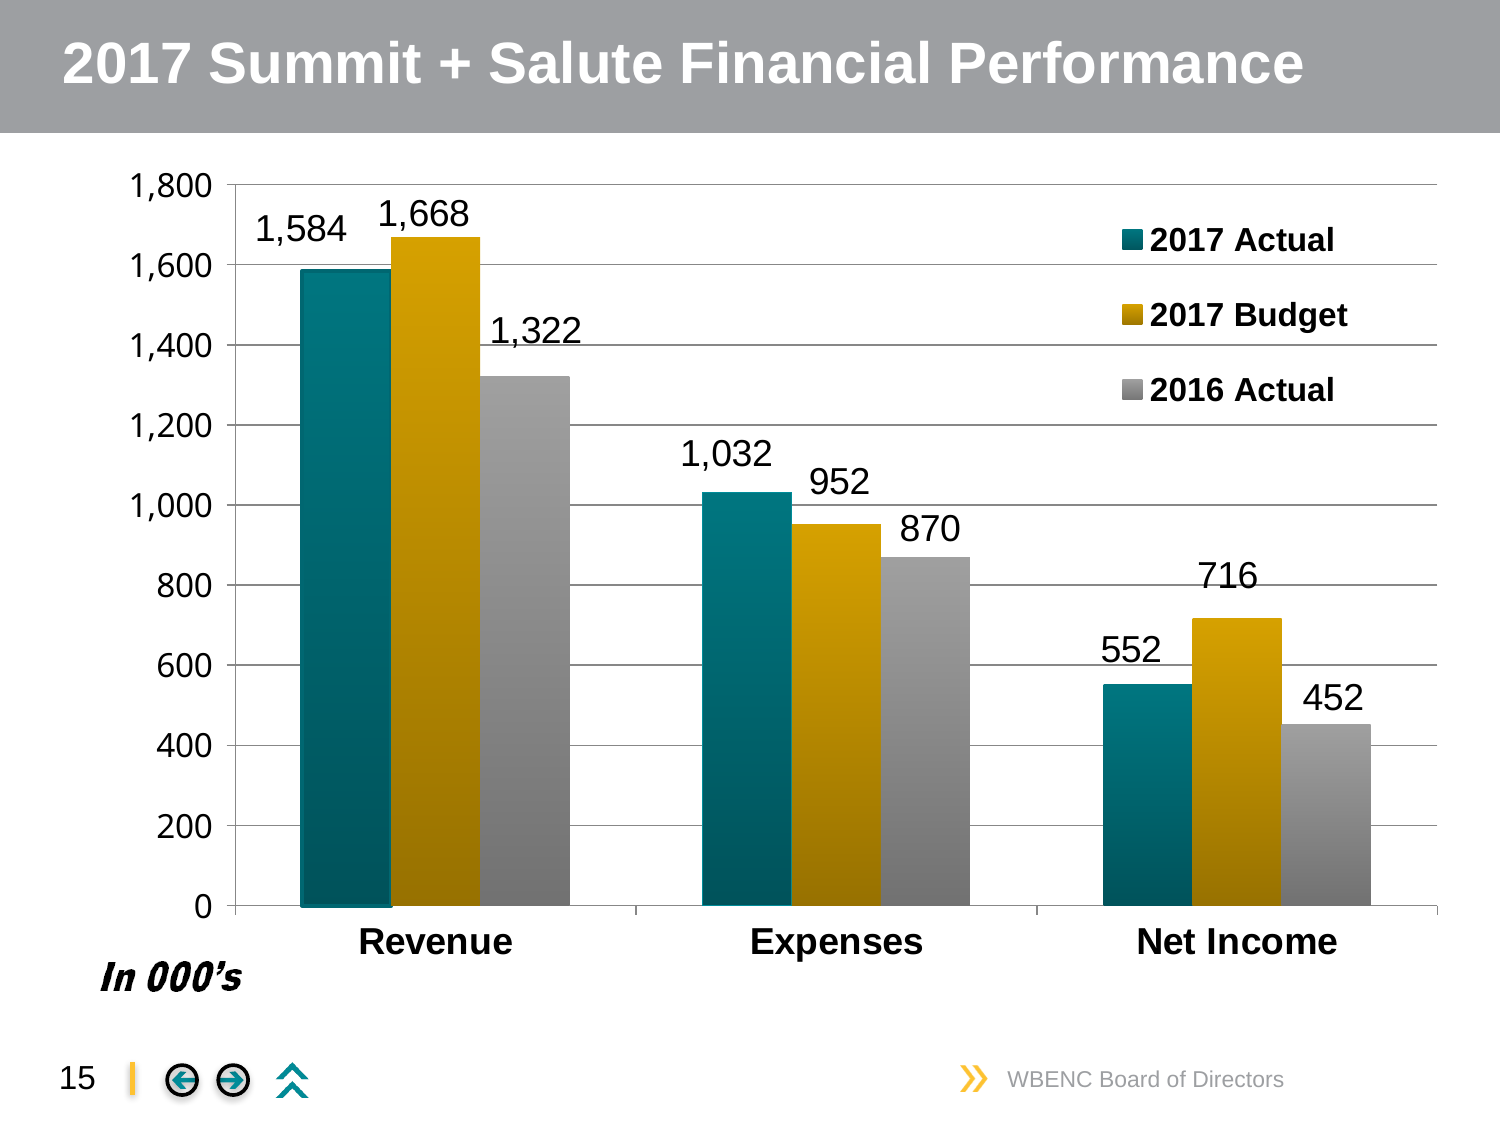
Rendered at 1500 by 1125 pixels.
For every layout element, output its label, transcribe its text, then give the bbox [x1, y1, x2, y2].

picture [960, 1065, 988, 1092]
title 2017 Summit + Salute Financial Performance [63, 0, 1438, 131]
picture [275, 1062, 309, 1098]
chart [75, 158, 1439, 1004]
